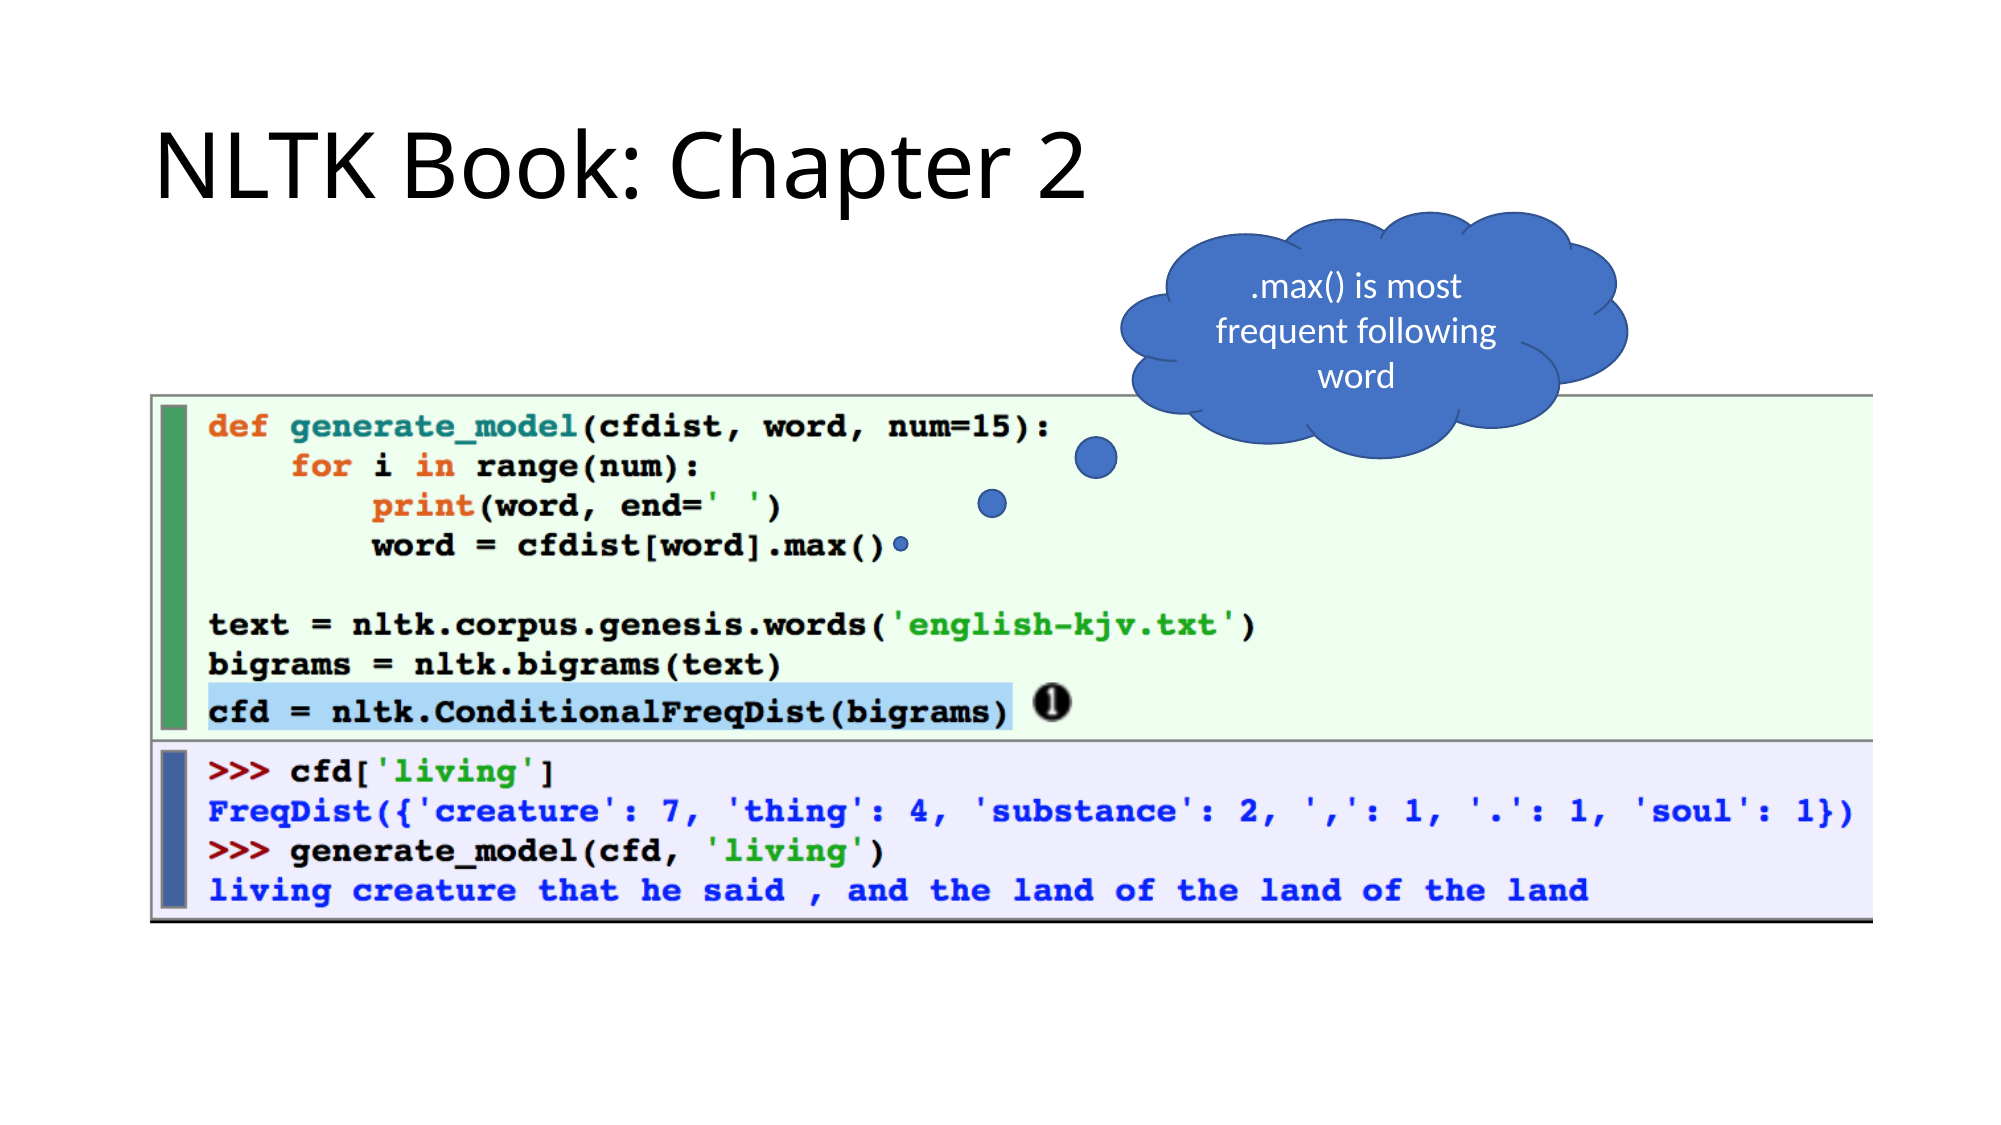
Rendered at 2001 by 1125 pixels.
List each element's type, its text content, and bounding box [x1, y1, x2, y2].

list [137, 389, 1873, 927]
text_box .max() is most frequent following word [1120, 211, 1629, 389]
title NLTK Book: Chapter 2 [137, 59, 1863, 278]
